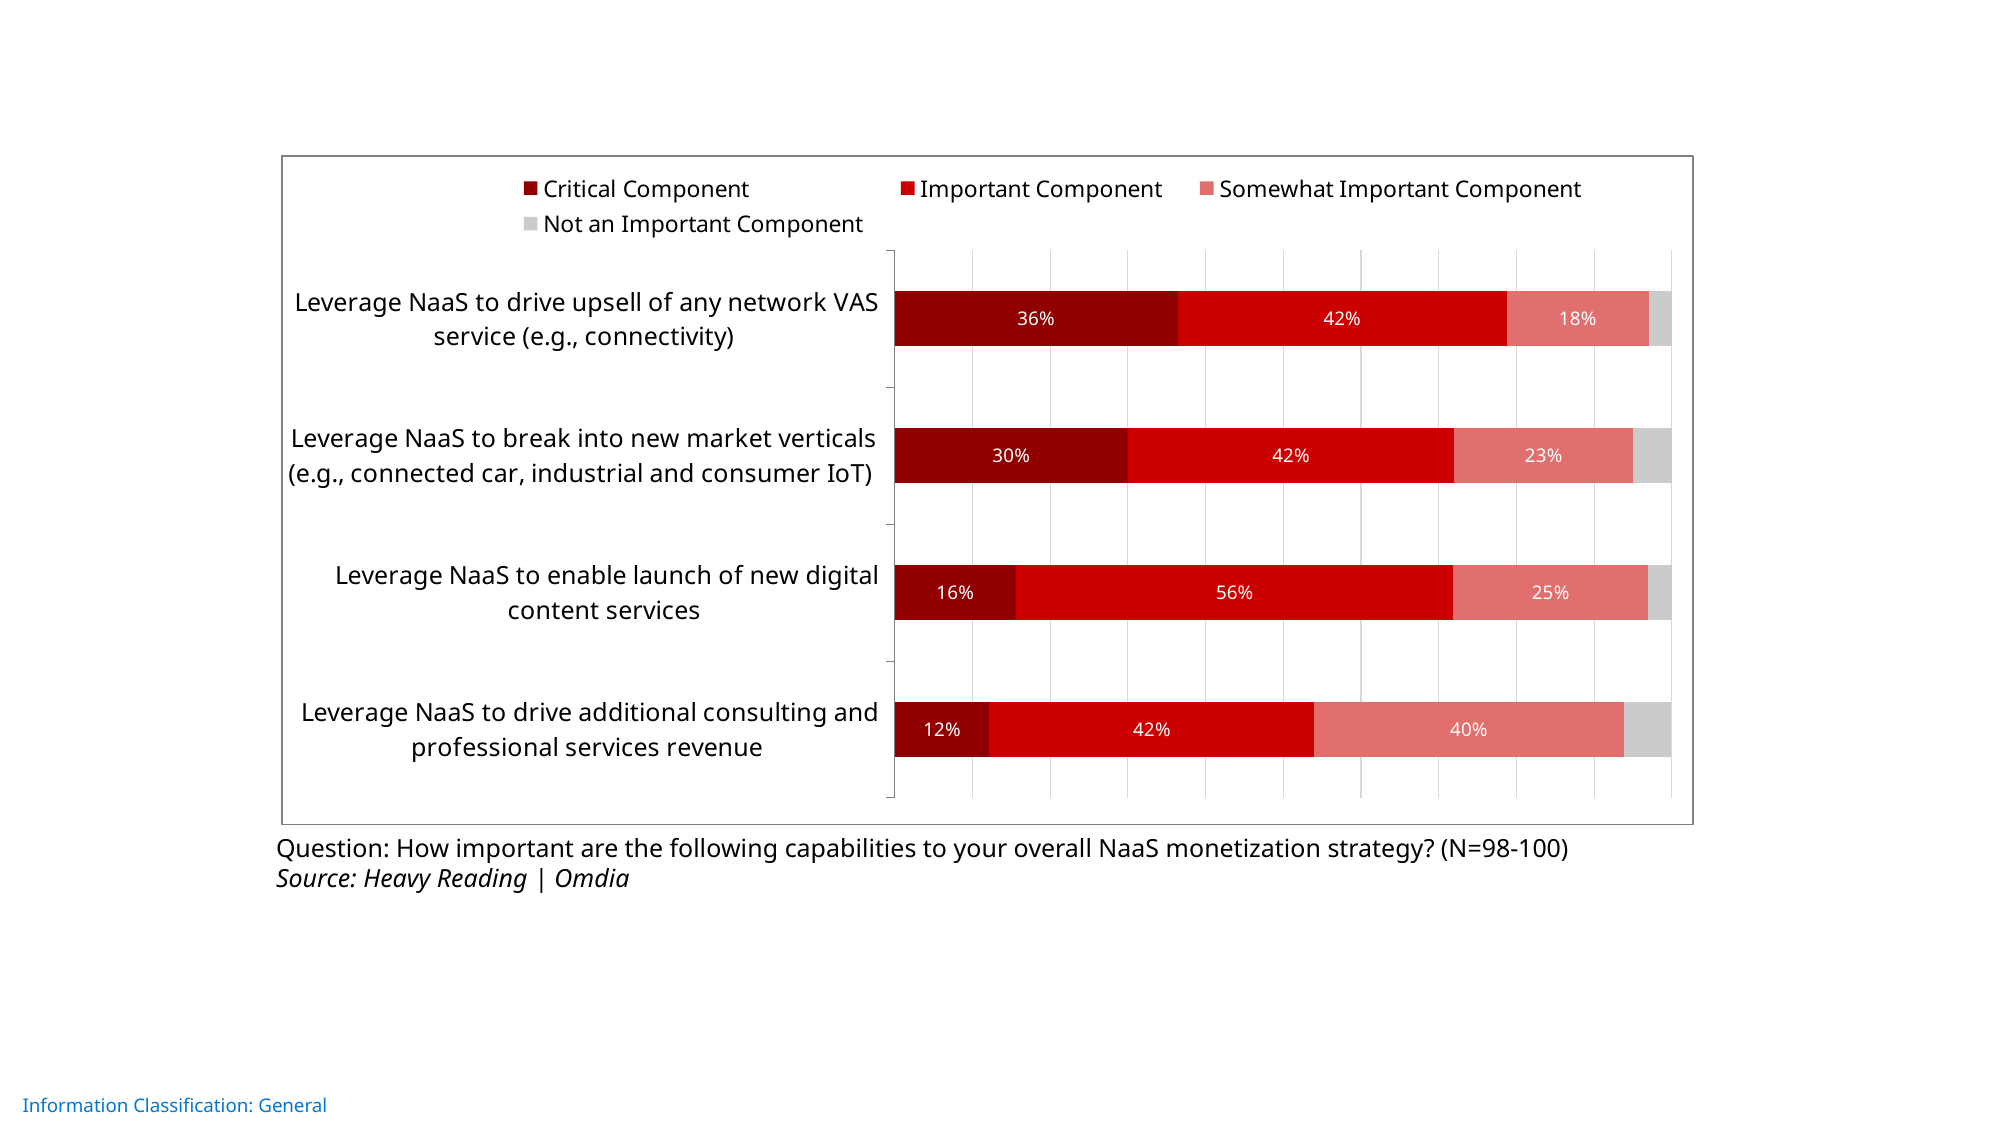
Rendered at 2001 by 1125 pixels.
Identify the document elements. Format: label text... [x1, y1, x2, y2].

text_box Question: How important are the following capabilities to your overall NaaS monetization strategy? (N=98-100) Source: Heavy Reading | Omdia [261, 825, 1973, 900]
chart [281, 155, 1694, 826]
